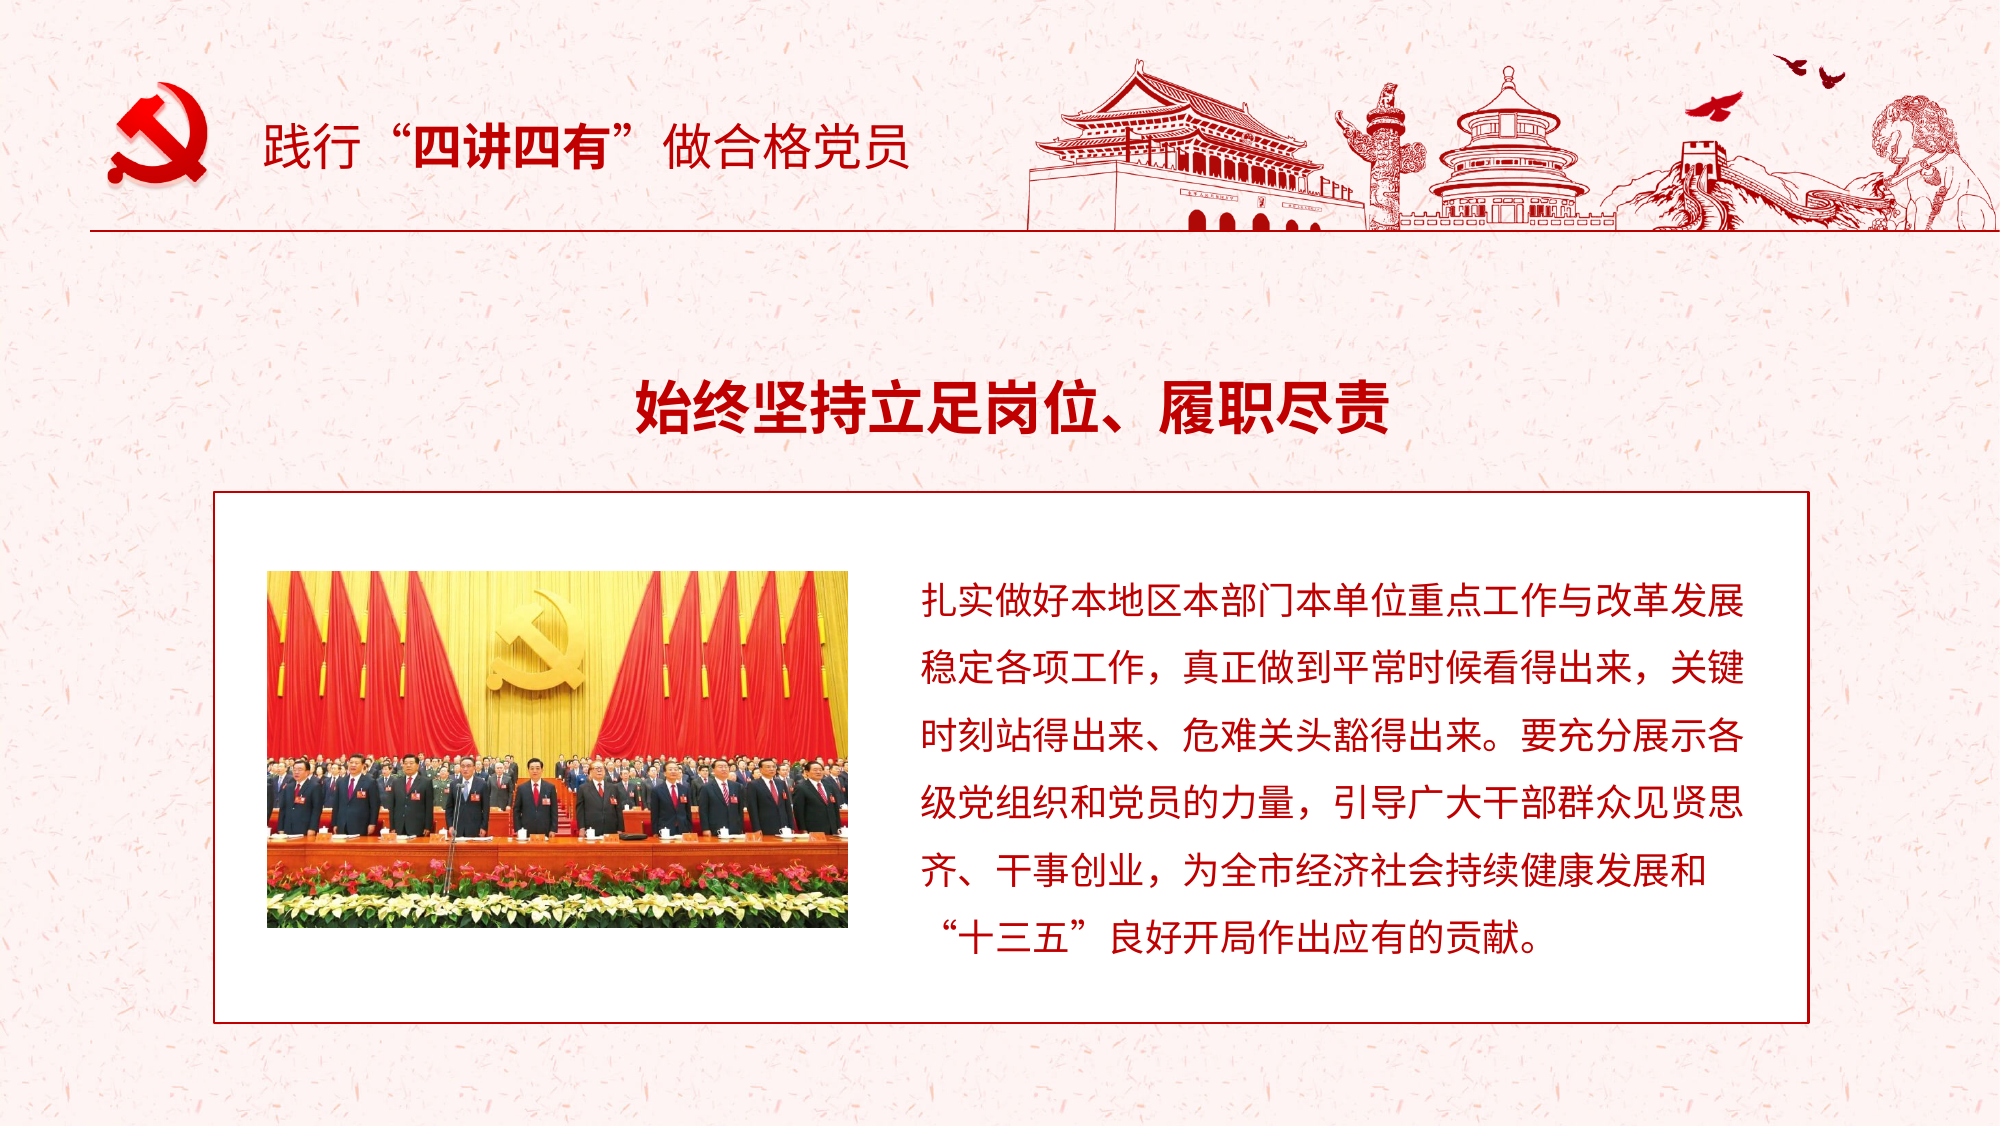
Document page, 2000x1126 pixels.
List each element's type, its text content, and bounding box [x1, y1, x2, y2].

text_box 始终坚持立足岗位、履职尽责 [530, 377, 1496, 436]
text_box 扎实做好本地区本部门本单位重点工作与改革发展稳定各项工作，真正做到平常时候看得出来，关键时刻站得出来、危难关头豁得出来。要充分展示各级党组织和党员的力量，引导广大干部群众见贤思齐、干事创业，为全市经济社会持续健康发展和“十三五”良好开局作出应有的贡献。 [905, 745, 1761, 904]
list 践行“四讲四有”做合格党员 [247, 78, 1035, 173]
picture [0, 0, 2000, 1126]
text_box [213, 491, 1809, 1024]
